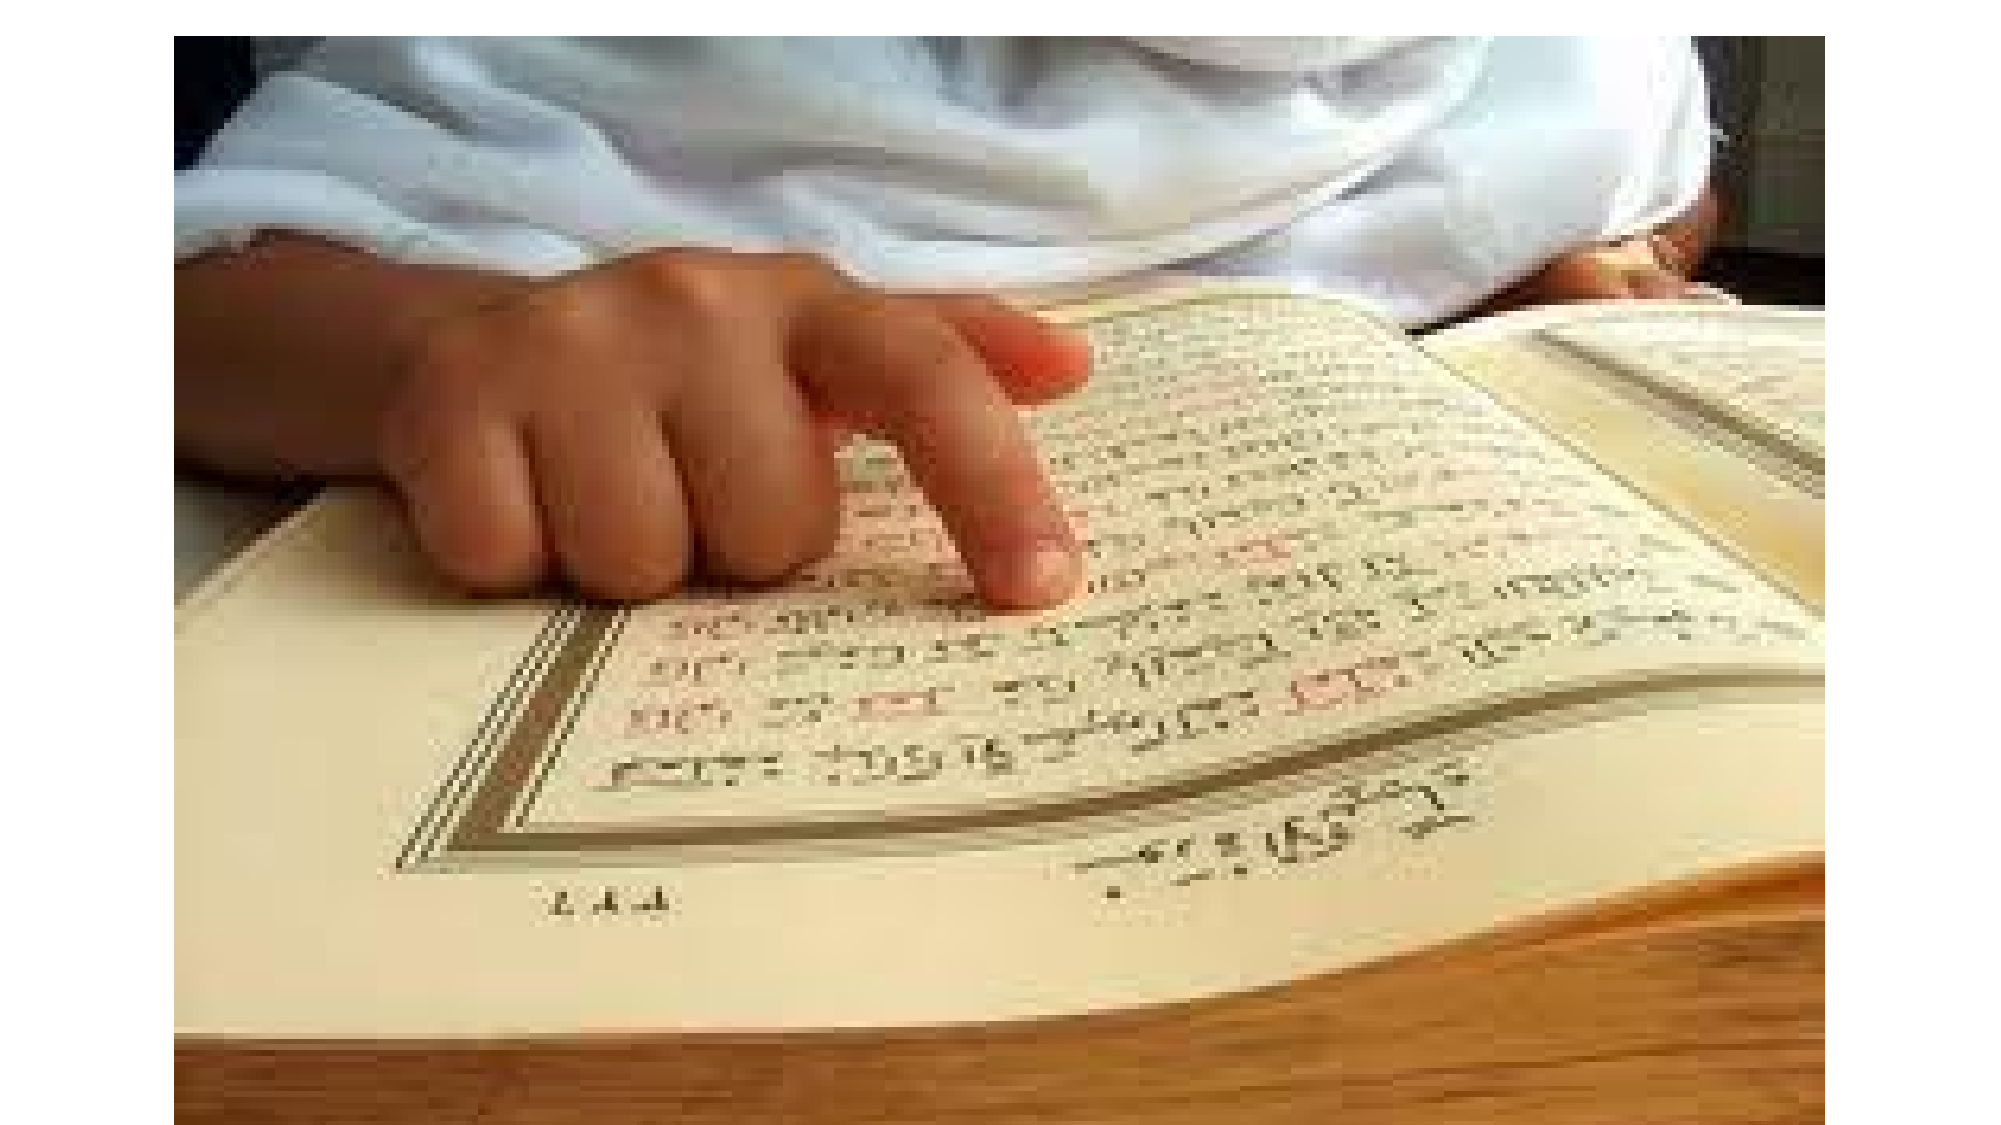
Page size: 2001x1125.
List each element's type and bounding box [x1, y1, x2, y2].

picture [174, 36, 1825, 1125]
